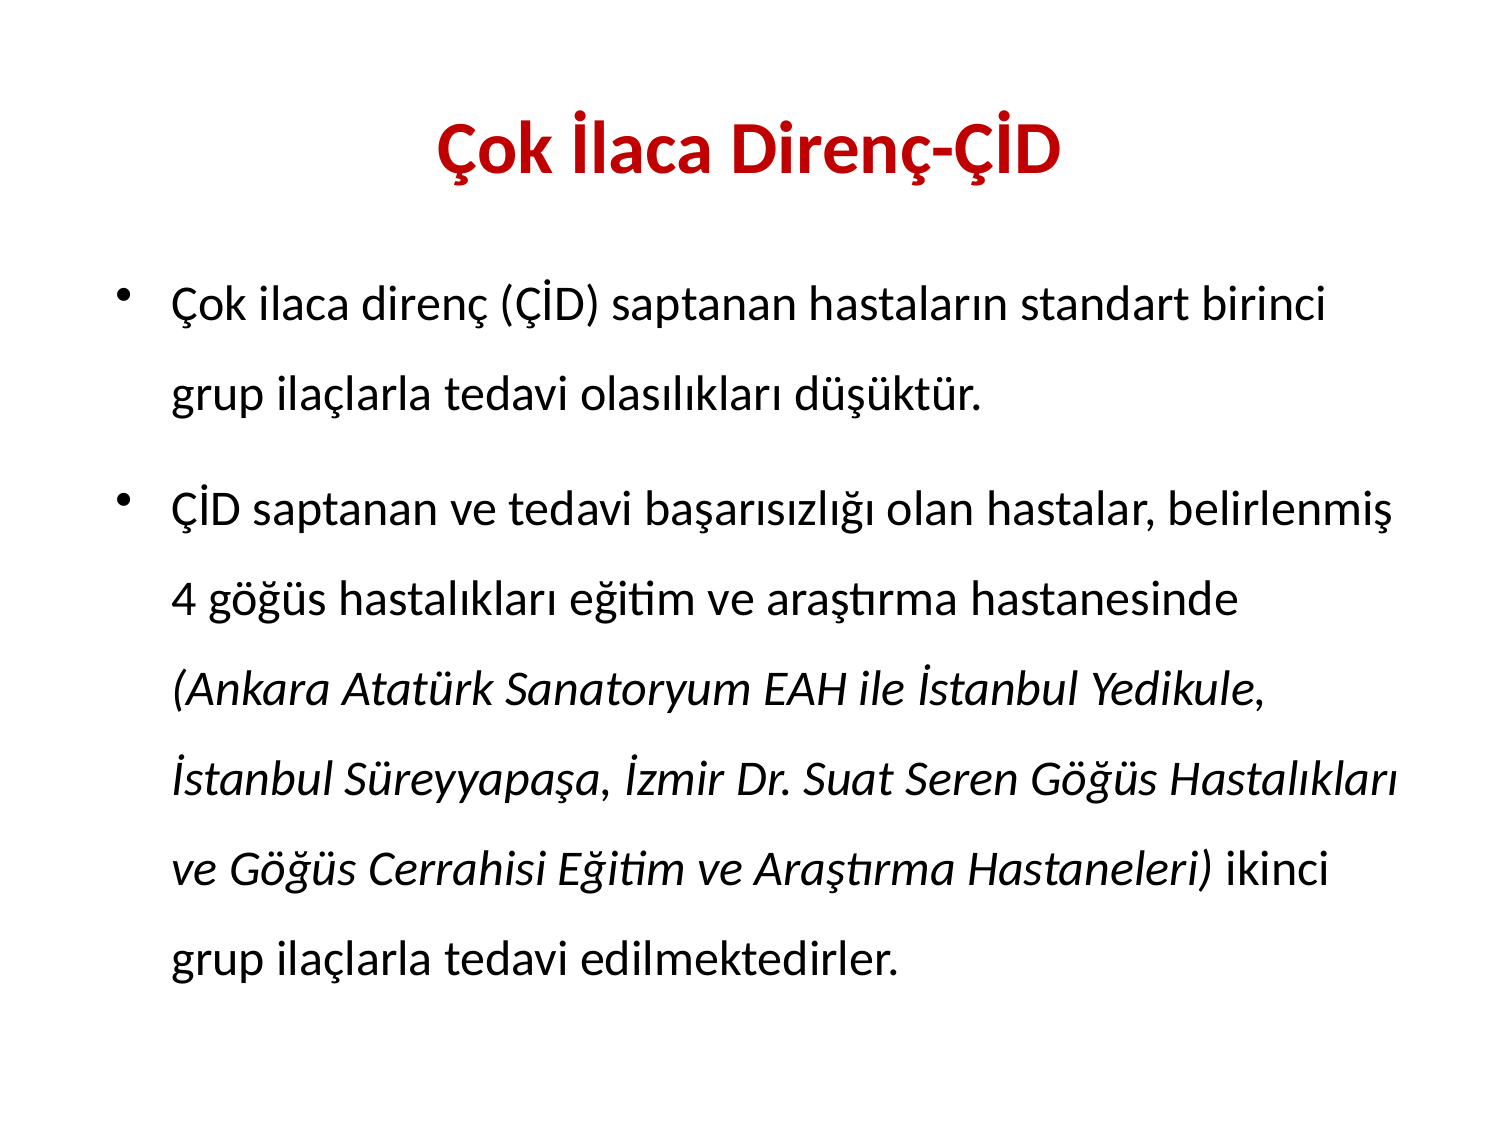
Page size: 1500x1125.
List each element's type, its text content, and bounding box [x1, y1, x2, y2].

title Çok İlaca Direnç-ÇİD [176, 90, 1324, 197]
list Çok ilaca direnç (ÇİD) saptanan hastaların standart birinci grup ilaçlarla tedavi olasılıkları düşüktür. ÇİD saptanan ve tedavi başarısızlığı olan hastalar, belirlenmiş 4 göğüs hastalıkları eğitim ve araştırma hastanesinde (Ankara Atatürk Sanatoryum EAH ile İstanbul Yedikule, İstanbul Süreyyapaşa, İzmir Dr. Suat Seren Göğüs Hastalıkları ve Göğüs Cerrahisi Eğitim ve Araştırma Hastaneleri) ikinci grup ilaçlarla tedavi edilmektedirler. [100, 233, 1424, 994]
